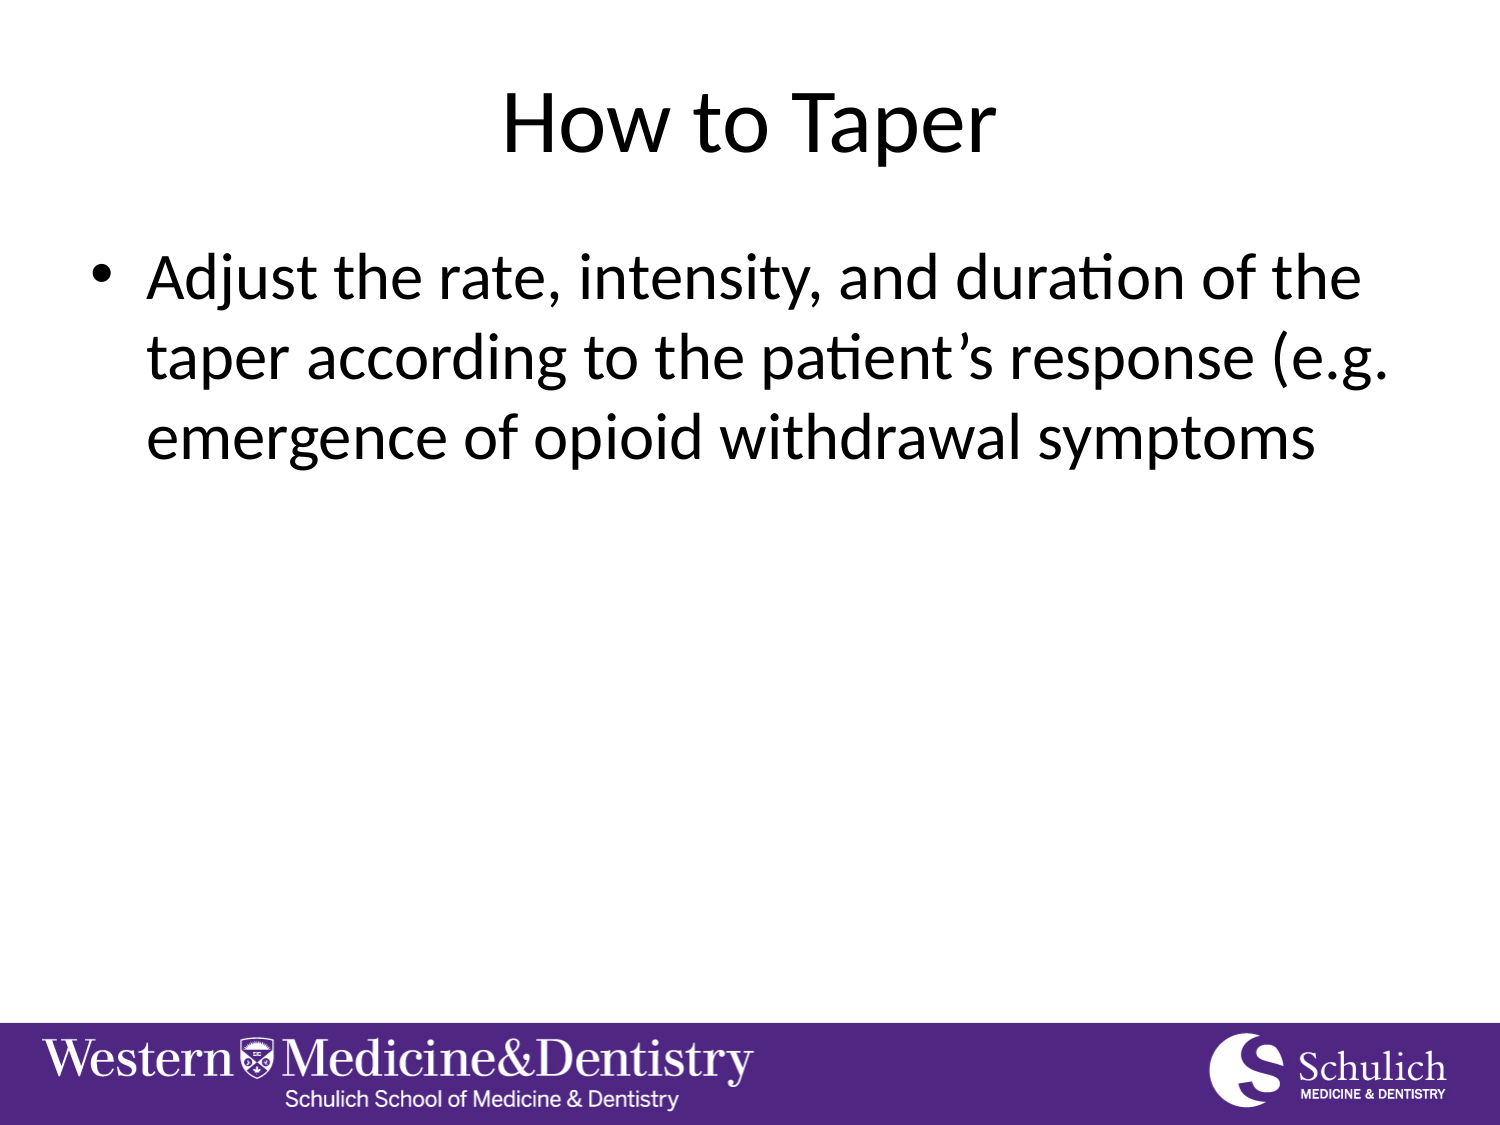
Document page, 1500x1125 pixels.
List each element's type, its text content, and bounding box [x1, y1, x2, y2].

list Adjust the rate, intensity, and duration of the taper according to the patient’s response (e.g. emergence of opioid withdrawal symptoms [75, 224, 1425, 1005]
picture [0, 0, 1500, 1125]
title How to Taper [75, 45, 1425, 188]
